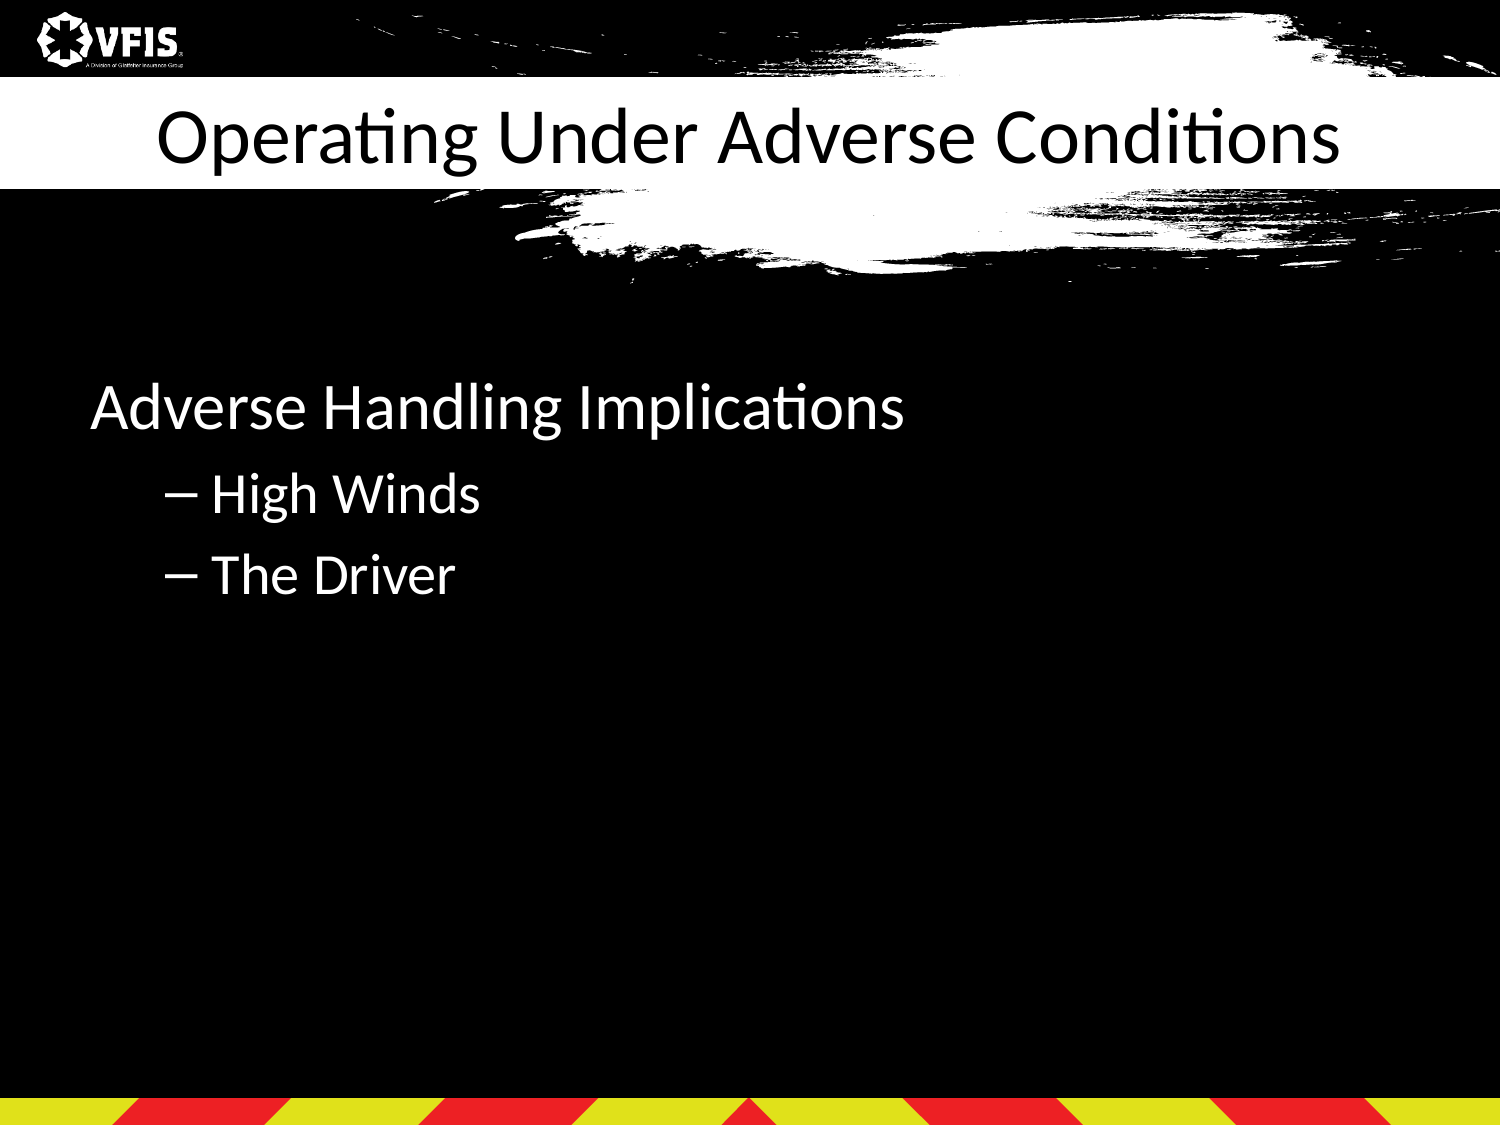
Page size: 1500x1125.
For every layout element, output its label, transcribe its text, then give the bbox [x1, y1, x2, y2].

title Operating Under Adverse Conditions [75, 75, 1425, 188]
list Adverse Handling Implications High Winds The Driver [75, 262, 1425, 1005]
picture [0, 0, 1500, 1125]
